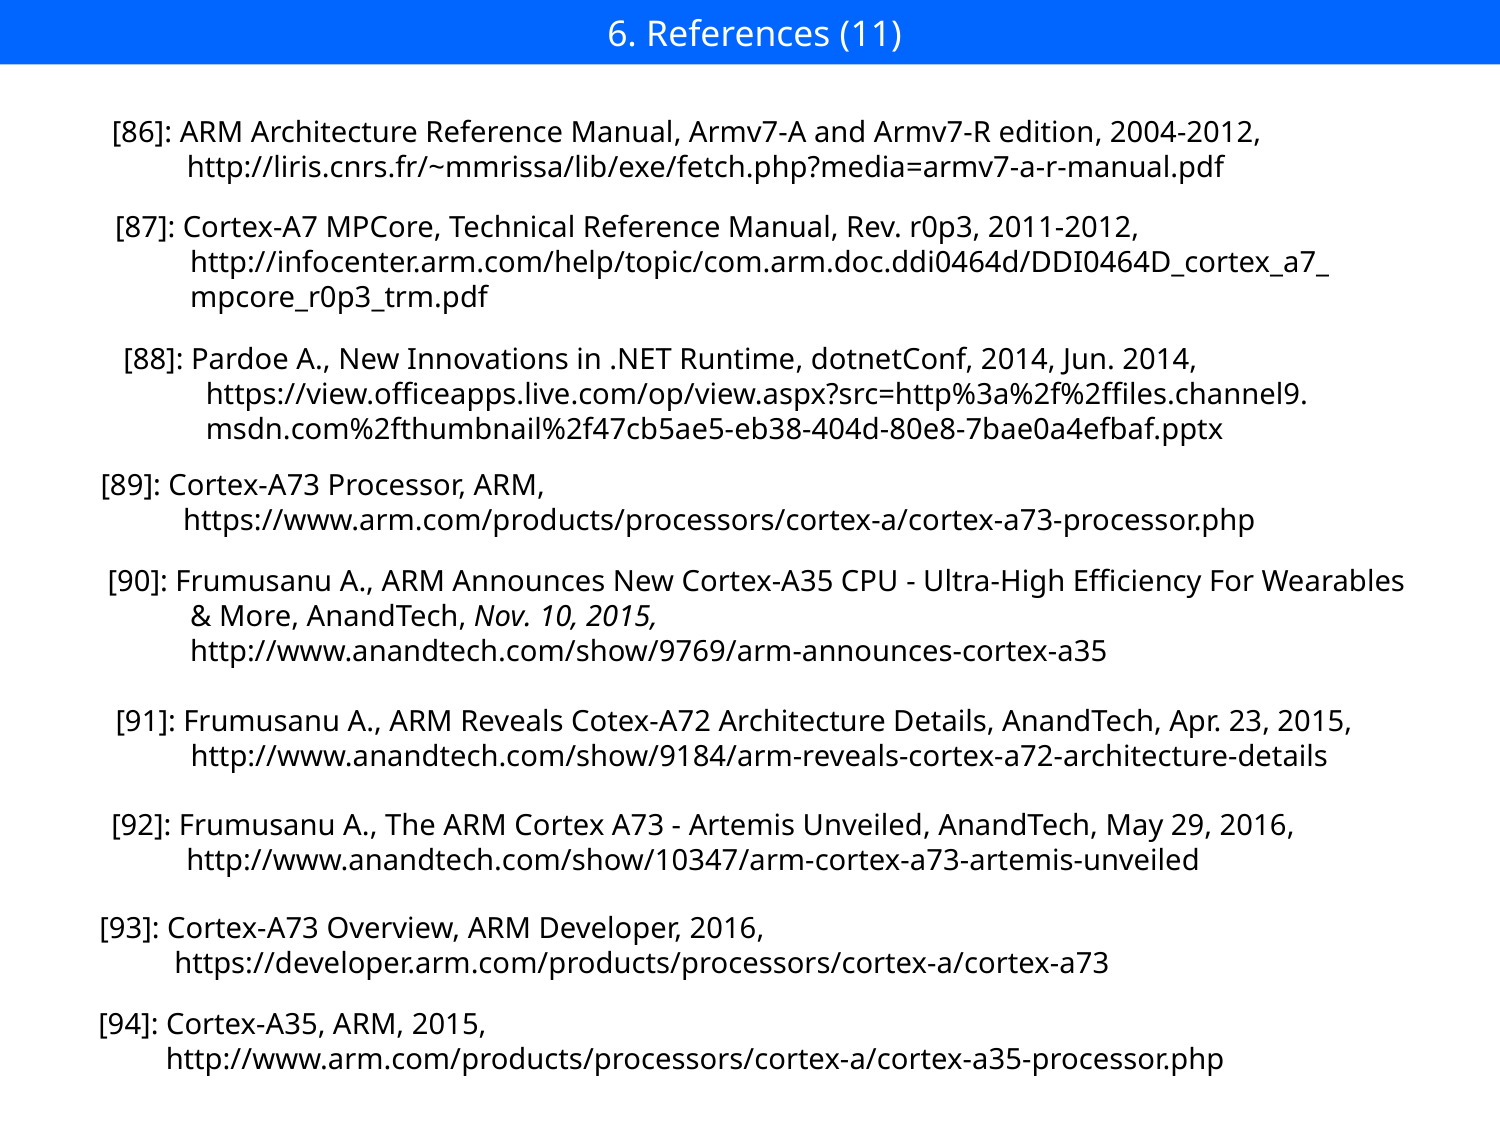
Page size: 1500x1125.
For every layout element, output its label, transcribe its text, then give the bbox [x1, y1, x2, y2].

text_box [86]: ARM Architecture Reference Manual, Armv7-A and Armv7-R edition, 2004-2012, http://liris.cnrs.fr/~mmrissa/lib/exe/fetch.php?media=armv7-a-r-manual.pdf [97, 105, 1277, 191]
text_box [94]: Cortex-A35, ARM, 2015, http://www.arm.com/products/processors/cortex-a/cortex-a35-processor.php [83, 998, 1241, 1083]
text_box [90]: Frumusanu A., ARM Announces New Cortex-A35 CPU - Ultra-High Efficiency For Wearables & More, AnandTech, Nov. 10, 2015, http://www.anandtech.com/show/9769/arm-announces-cortex-a35 [92, 555, 1421, 675]
text_box [91]: Frumusanu A., ARM Reveals Cotex-A72 Architecture Details, AnandTech, Apr. 23, 2015, http://www.anandtech.com/show/9184/arm-reveals-cortex-a72-architecture-details [100, 695, 1369, 780]
text_box 6. References (11) [0, 0, 1500, 65]
text_box [87]: Cortex-A7 MPCore, Technical Reference Manual, Rev. r0p3, 2011-2012, http://infocenter.arm.com/help/topic/com.arm.doc.ddi0464d/DDI0464D_cortex_a7_ mpcore_r0p3_trm.pdf [100, 200, 1346, 321]
text_box [93]: Cortex-A73 Overview, ARM Developer, 2016, https://developer.arm.com/products/processors/cortex-a/cortex-a73 [84, 902, 1125, 987]
text_box [88]: Pardoe A., New Innovations in .NET Runtime, dotnetConf, 2014, Jun. 2014, https://view.officeapps.live.com/op/view.aspx?src=http%3a%2f%2ffiles.channel9. msdn.com%2fthumbnail%2f47cb5ae5-eb38-404d-80e8-7bae0a4efbaf.pptx [108, 333, 1324, 453]
text_box [89]: Cortex-A73 Processor, ARM, https://www.arm.com/products/processors/cortex-a/cortex-a73-processor.php [85, 459, 1272, 544]
text_box [92]: Frumusanu A., The ARM Cortex A73 - Artemis Unveiled, AnandTech, May 29, 2016, http://www.anandtech.com/show/10347/arm-cortex-a73-artemis-unveiled [96, 798, 1310, 884]
